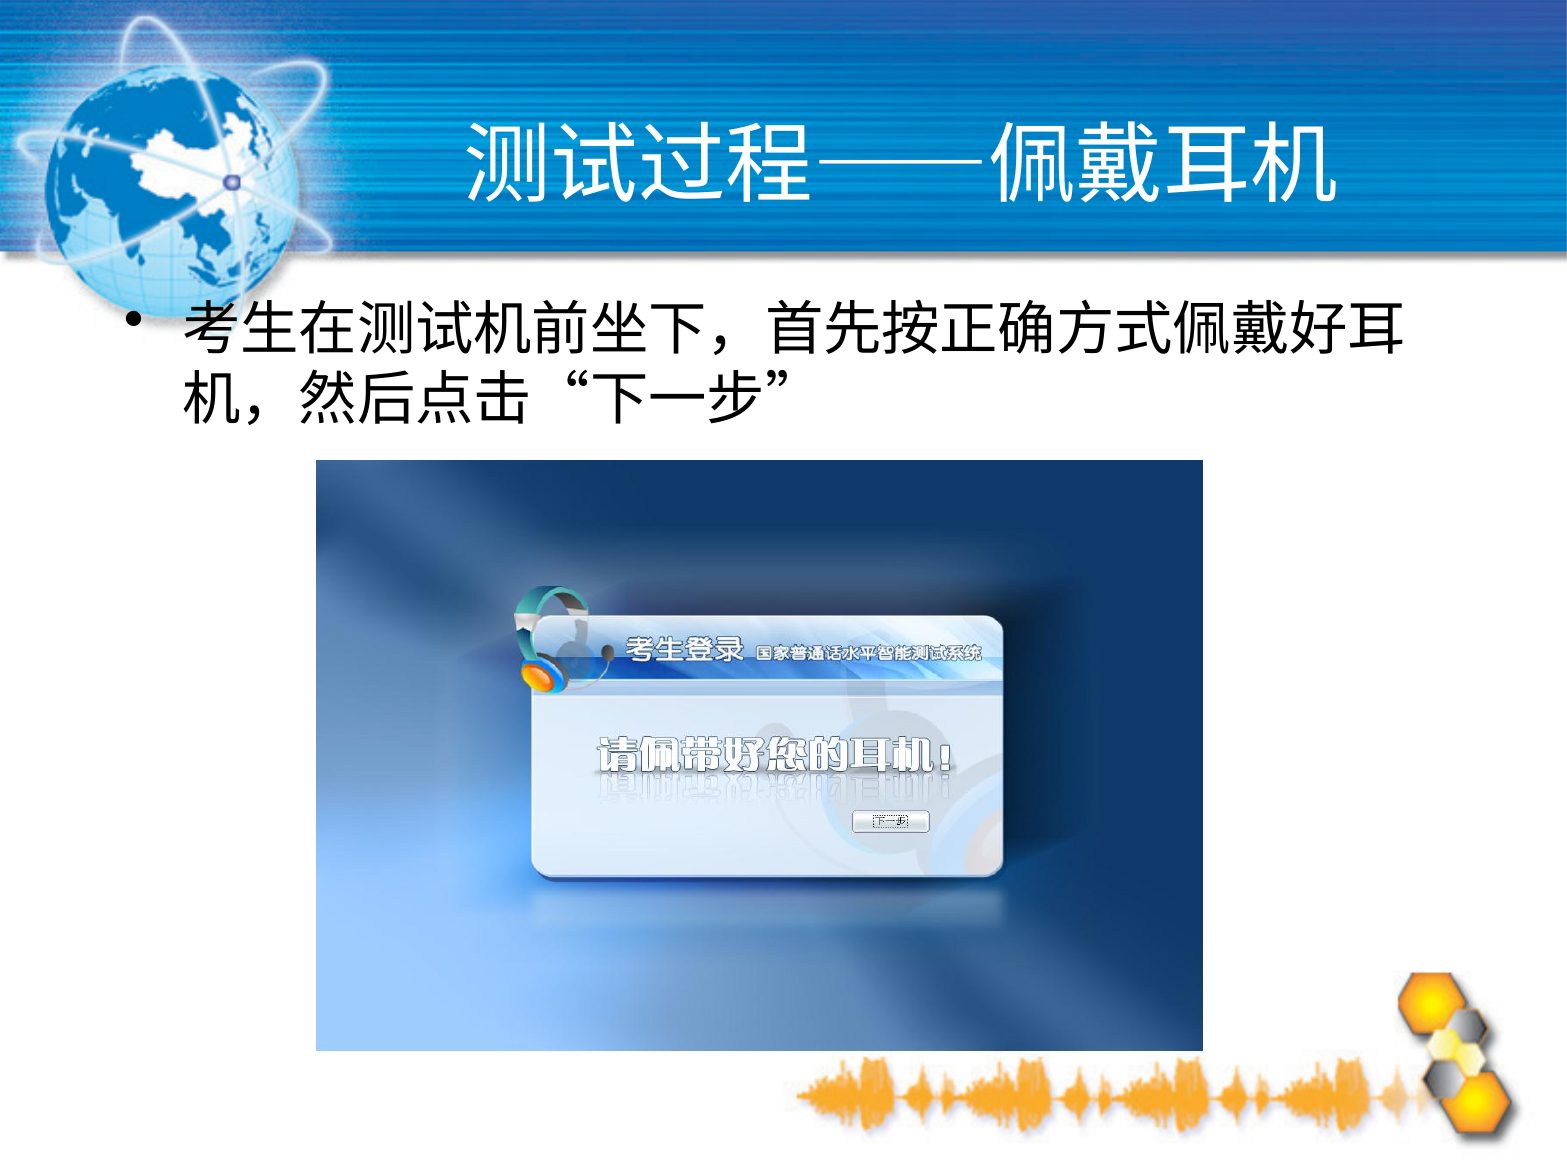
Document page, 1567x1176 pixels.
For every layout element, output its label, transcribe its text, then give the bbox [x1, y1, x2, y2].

list 考生在测试机前坐下，首先按正确方式佩戴好耳机，然后点击“下一步” [107, 282, 1441, 989]
slide_number [1122, 1070, 1450, 1150]
title 测试过程——佩戴耳机 [234, 62, 1567, 259]
picture [0, 0, 1567, 1175]
